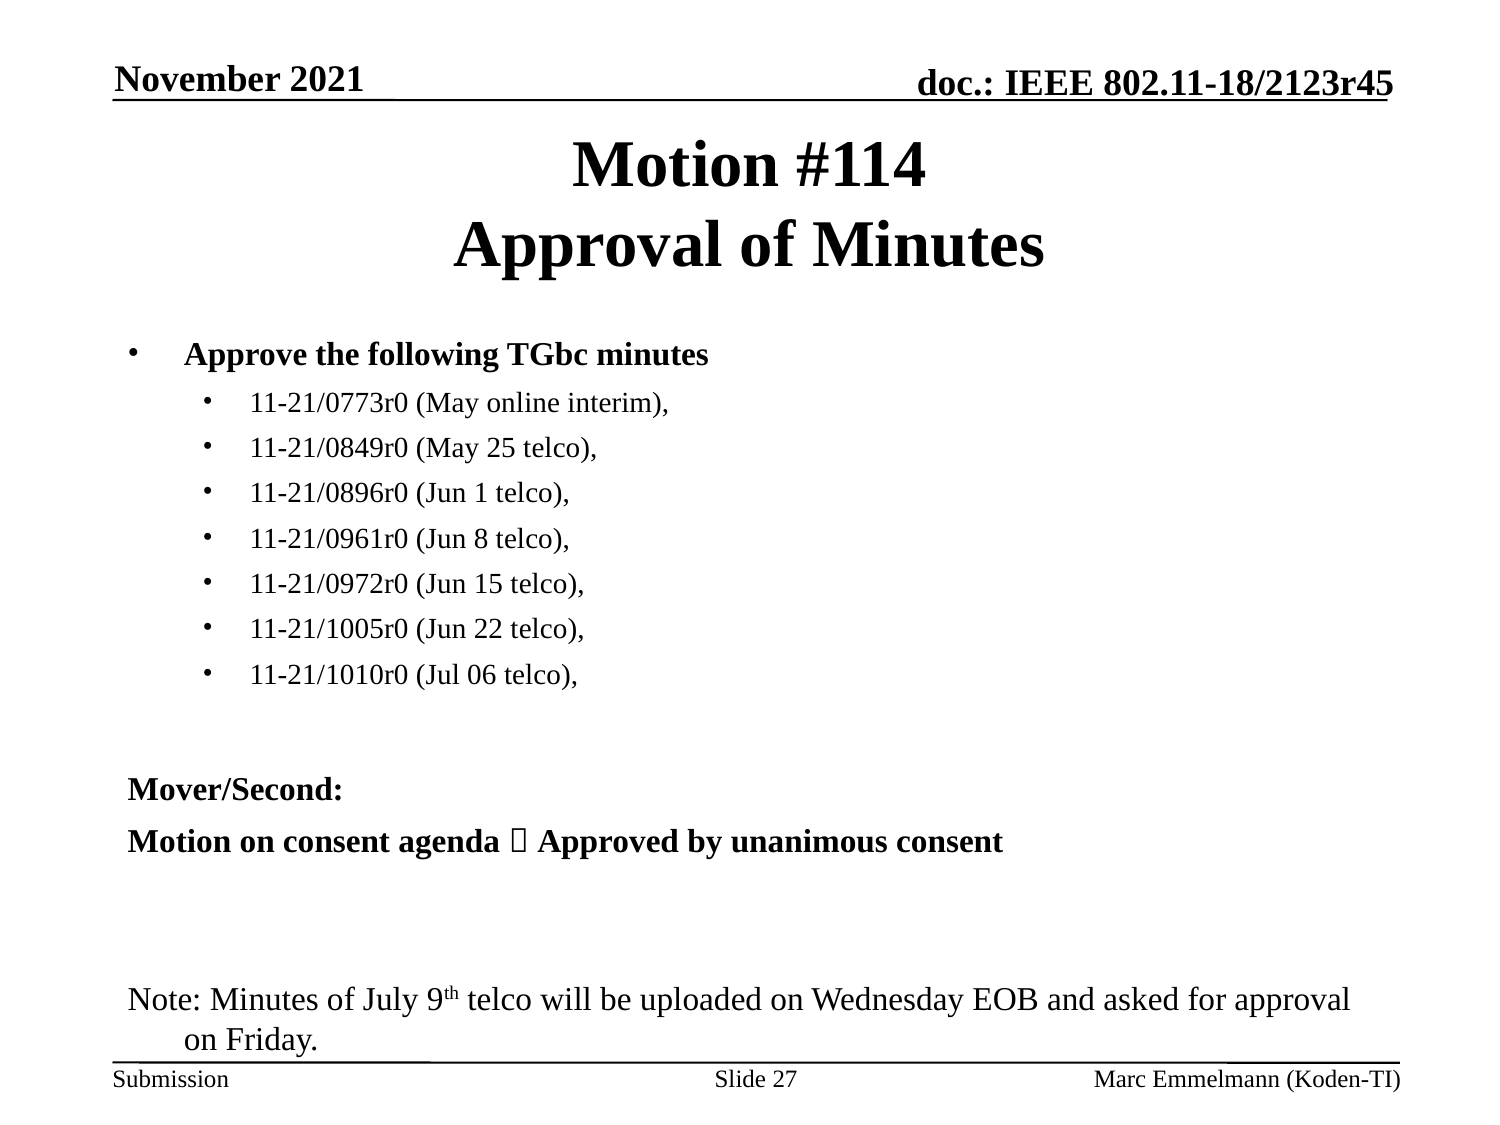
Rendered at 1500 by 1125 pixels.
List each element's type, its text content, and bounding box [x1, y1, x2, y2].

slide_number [114, 54, 423, 100]
footer Marc Emmelmann (Koden-TI) [878, 1061, 1402, 1093]
list Approve the following TGbc minutes 11-21/0773r0 (May online interim), 11-21/0849r0 (May 25 telco), 11-21/0896r0 (Jun 1 telco), 11-21/0961r0 (Jun 8 telco), 11-21/0972r0 (Jun 15 telco), 11-21/1005r0 (Jun 22 telco), 11-21/1010r0 (Jul 06 telco), Mover/Second: Motion on consent agenda  Approved by unanimous consent Note: Minutes of July 9th telco will be uploaded on Wednesday EOB and asked for approval on Friday. [112, 324, 1388, 1000]
title Motion #114 Approval of Minutes [112, 112, 1388, 288]
slide_number Slide 27 [712, 1061, 800, 1123]
